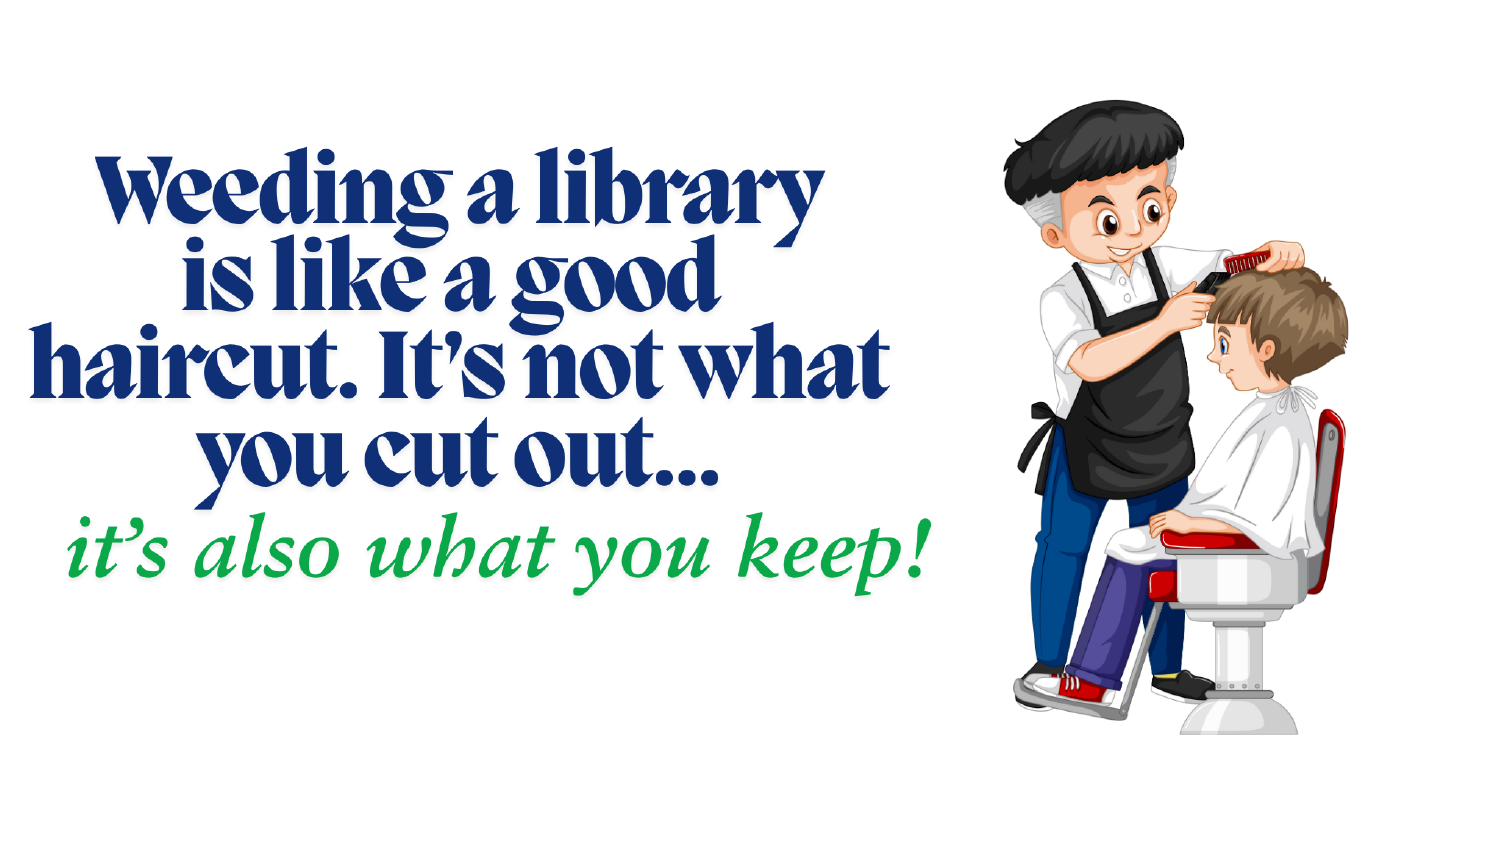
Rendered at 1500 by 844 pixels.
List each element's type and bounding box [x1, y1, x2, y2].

picture [20, 6, 1432, 802]
